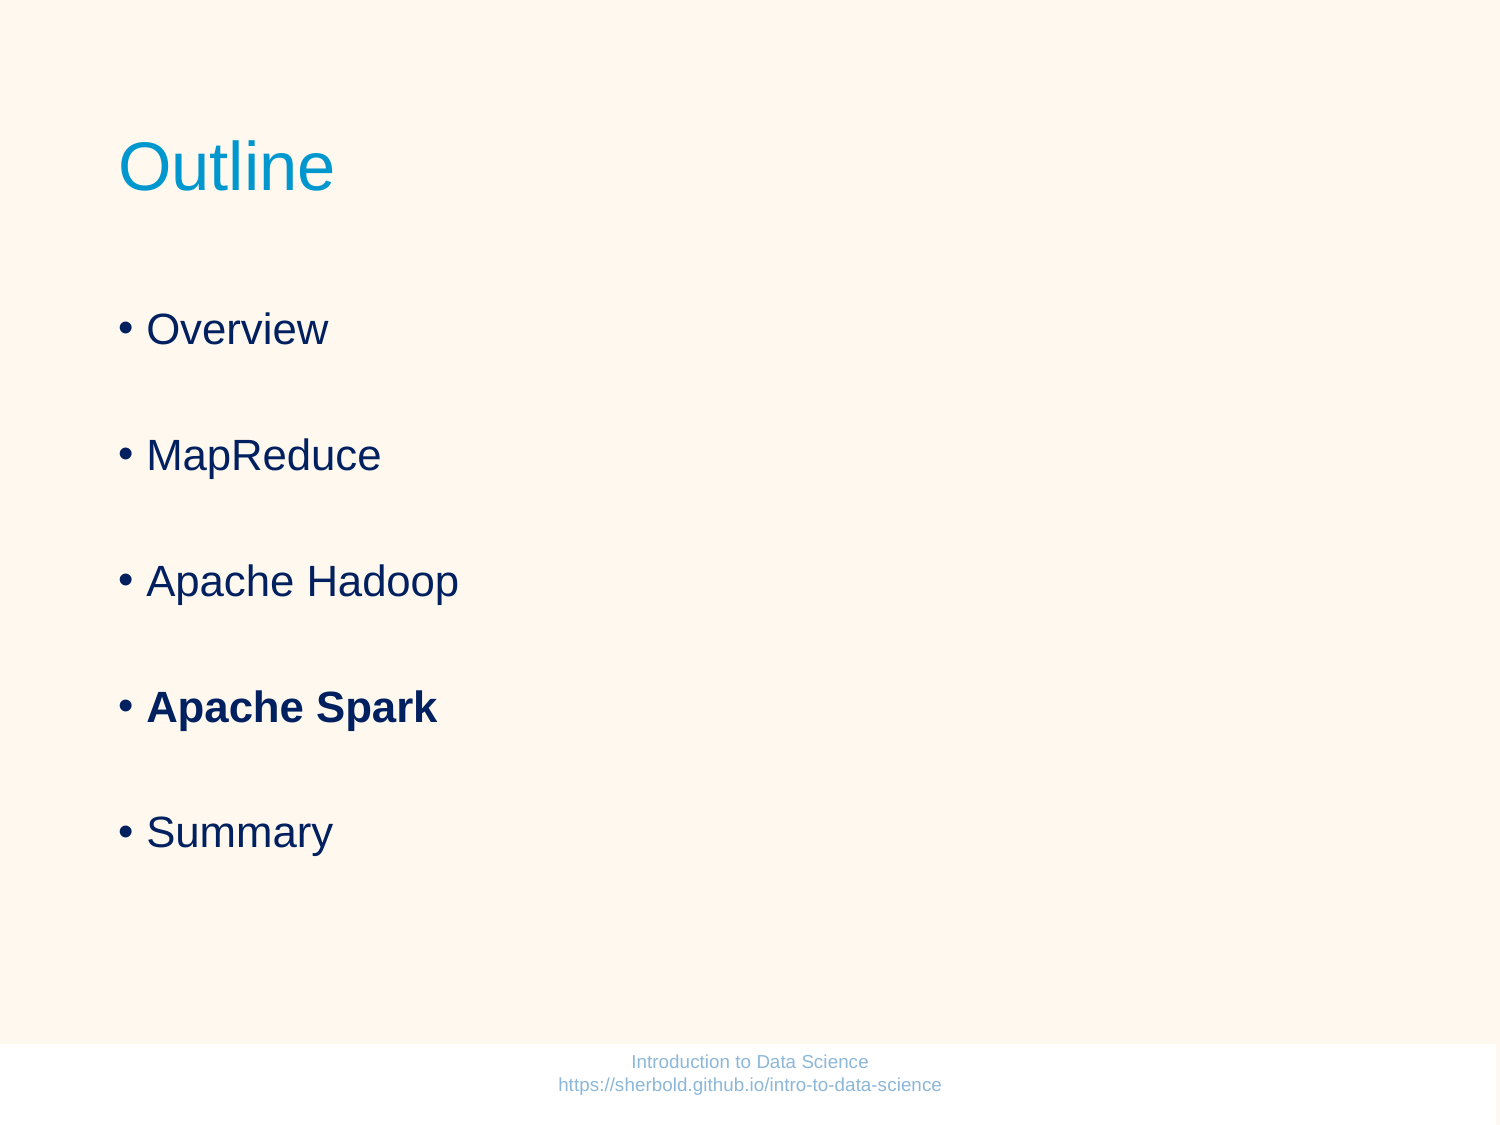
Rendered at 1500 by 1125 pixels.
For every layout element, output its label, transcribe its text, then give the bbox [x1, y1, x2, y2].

footer Introduction to Data Science https://sherbold.github.io/intro-to-data-science [496, 1042, 1004, 1103]
list Overview MapReduce Apache Hadoop Apache Spark Summary [103, 299, 1397, 1014]
title Outline [103, 59, 1397, 278]
